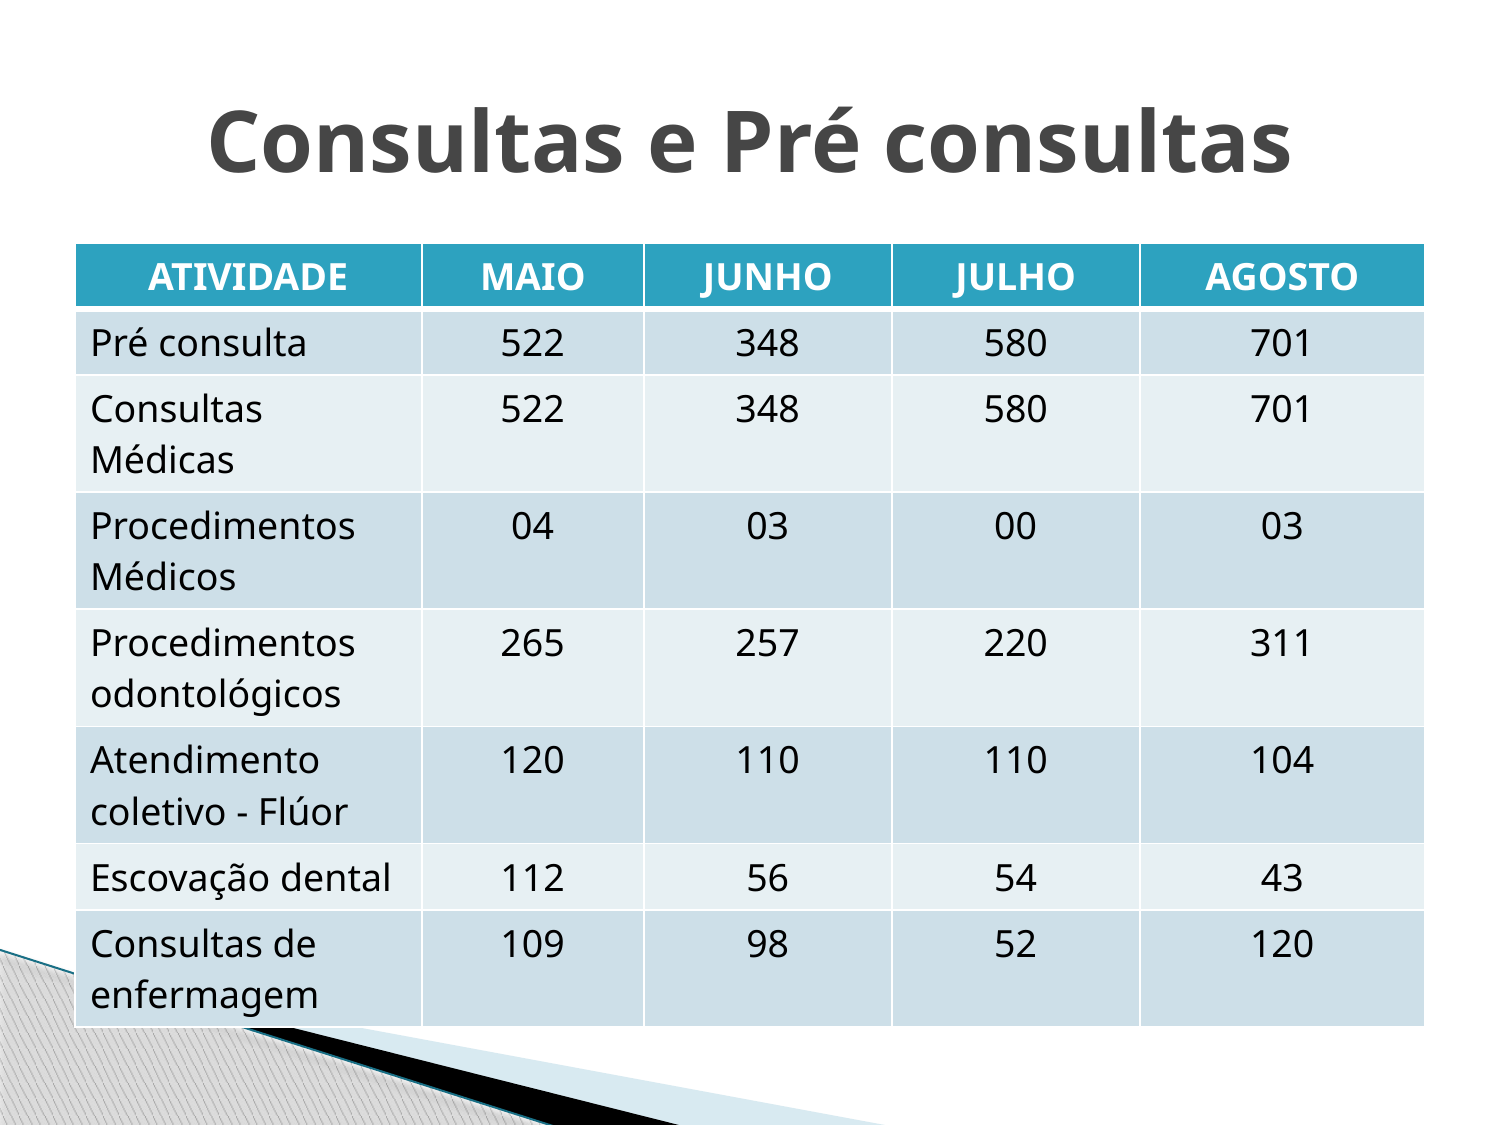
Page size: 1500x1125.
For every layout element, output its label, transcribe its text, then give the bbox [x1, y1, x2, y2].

table_cell 03 [1141, 493, 1424, 608]
table_header MAIO [423, 244, 643, 306]
table_cell 257 [645, 610, 891, 726]
table_cell Consultas de enfermagem [76, 911, 421, 1026]
table_cell 112 [423, 844, 643, 909]
table_cell 03 [645, 493, 891, 608]
table_cell 522 [423, 376, 643, 491]
table_cell 104 [1141, 727, 1424, 843]
table_cell 00 [893, 493, 1139, 608]
table_cell 522 [423, 312, 643, 374]
table_cell Consultas Médicas [76, 376, 421, 491]
table_cell Pré consulta [76, 312, 421, 374]
table_header ATIVIDADE [76, 244, 421, 306]
table_cell 701 [1141, 376, 1424, 491]
table_cell 109 [423, 911, 643, 1026]
table_cell Procedimentos odontológicos [76, 610, 421, 726]
table_cell 348 [645, 312, 891, 374]
table_cell 580 [893, 312, 1139, 374]
table_cell 52 [893, 911, 1139, 1026]
table_cell 110 [893, 727, 1139, 843]
table_cell 701 [1141, 312, 1424, 374]
table_cell 43 [1141, 844, 1424, 909]
table_cell 120 [423, 727, 643, 843]
table_header JUNHO [645, 244, 891, 306]
table_cell Atendimento coletivo - Flúor [76, 727, 421, 843]
table_cell Procedimentos Médicos [76, 493, 421, 608]
title Consultas e Pré consultas [75, 45, 1425, 233]
table_cell 04 [423, 493, 643, 608]
table_cell 120 [1141, 911, 1424, 1026]
table_cell 98 [645, 911, 891, 1026]
table_header JULHO [893, 244, 1139, 306]
table_cell 56 [645, 844, 891, 909]
table_cell 311 [1141, 610, 1424, 726]
table_cell 110 [645, 727, 891, 843]
table_cell Escovação dental [76, 844, 421, 909]
table_cell 220 [893, 610, 1139, 726]
table_cell 580 [893, 376, 1139, 491]
table_header AGOSTO [1141, 244, 1424, 306]
table_cell 54 [893, 844, 1139, 909]
table_cell 348 [645, 376, 891, 491]
table_cell 265 [423, 610, 643, 726]
